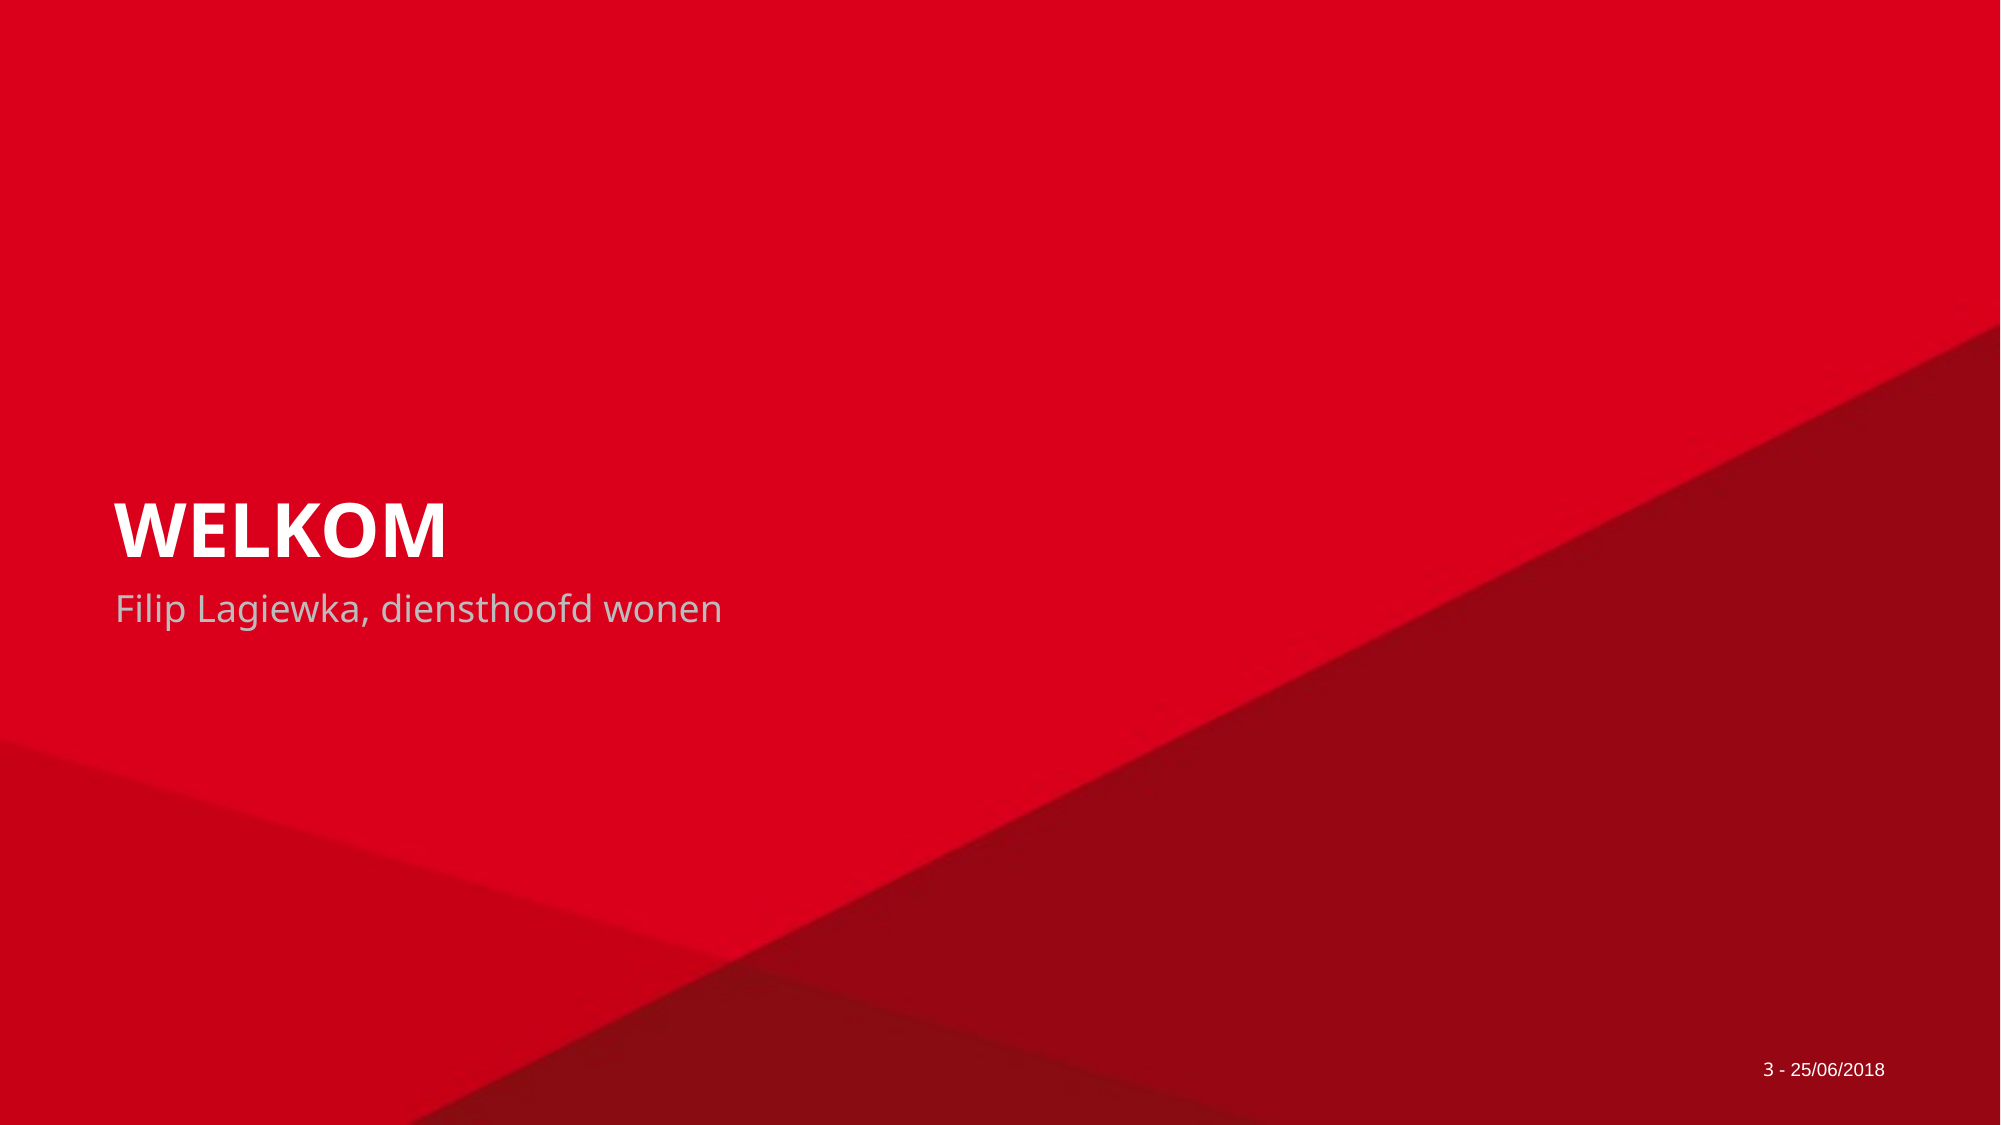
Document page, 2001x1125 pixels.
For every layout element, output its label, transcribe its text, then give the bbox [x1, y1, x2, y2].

title Filip Lagiewka, diensthoofd wonen [99, 578, 1734, 647]
picture [0, 0, 2001, 1125]
subtitle WELKOM [99, 474, 1734, 578]
